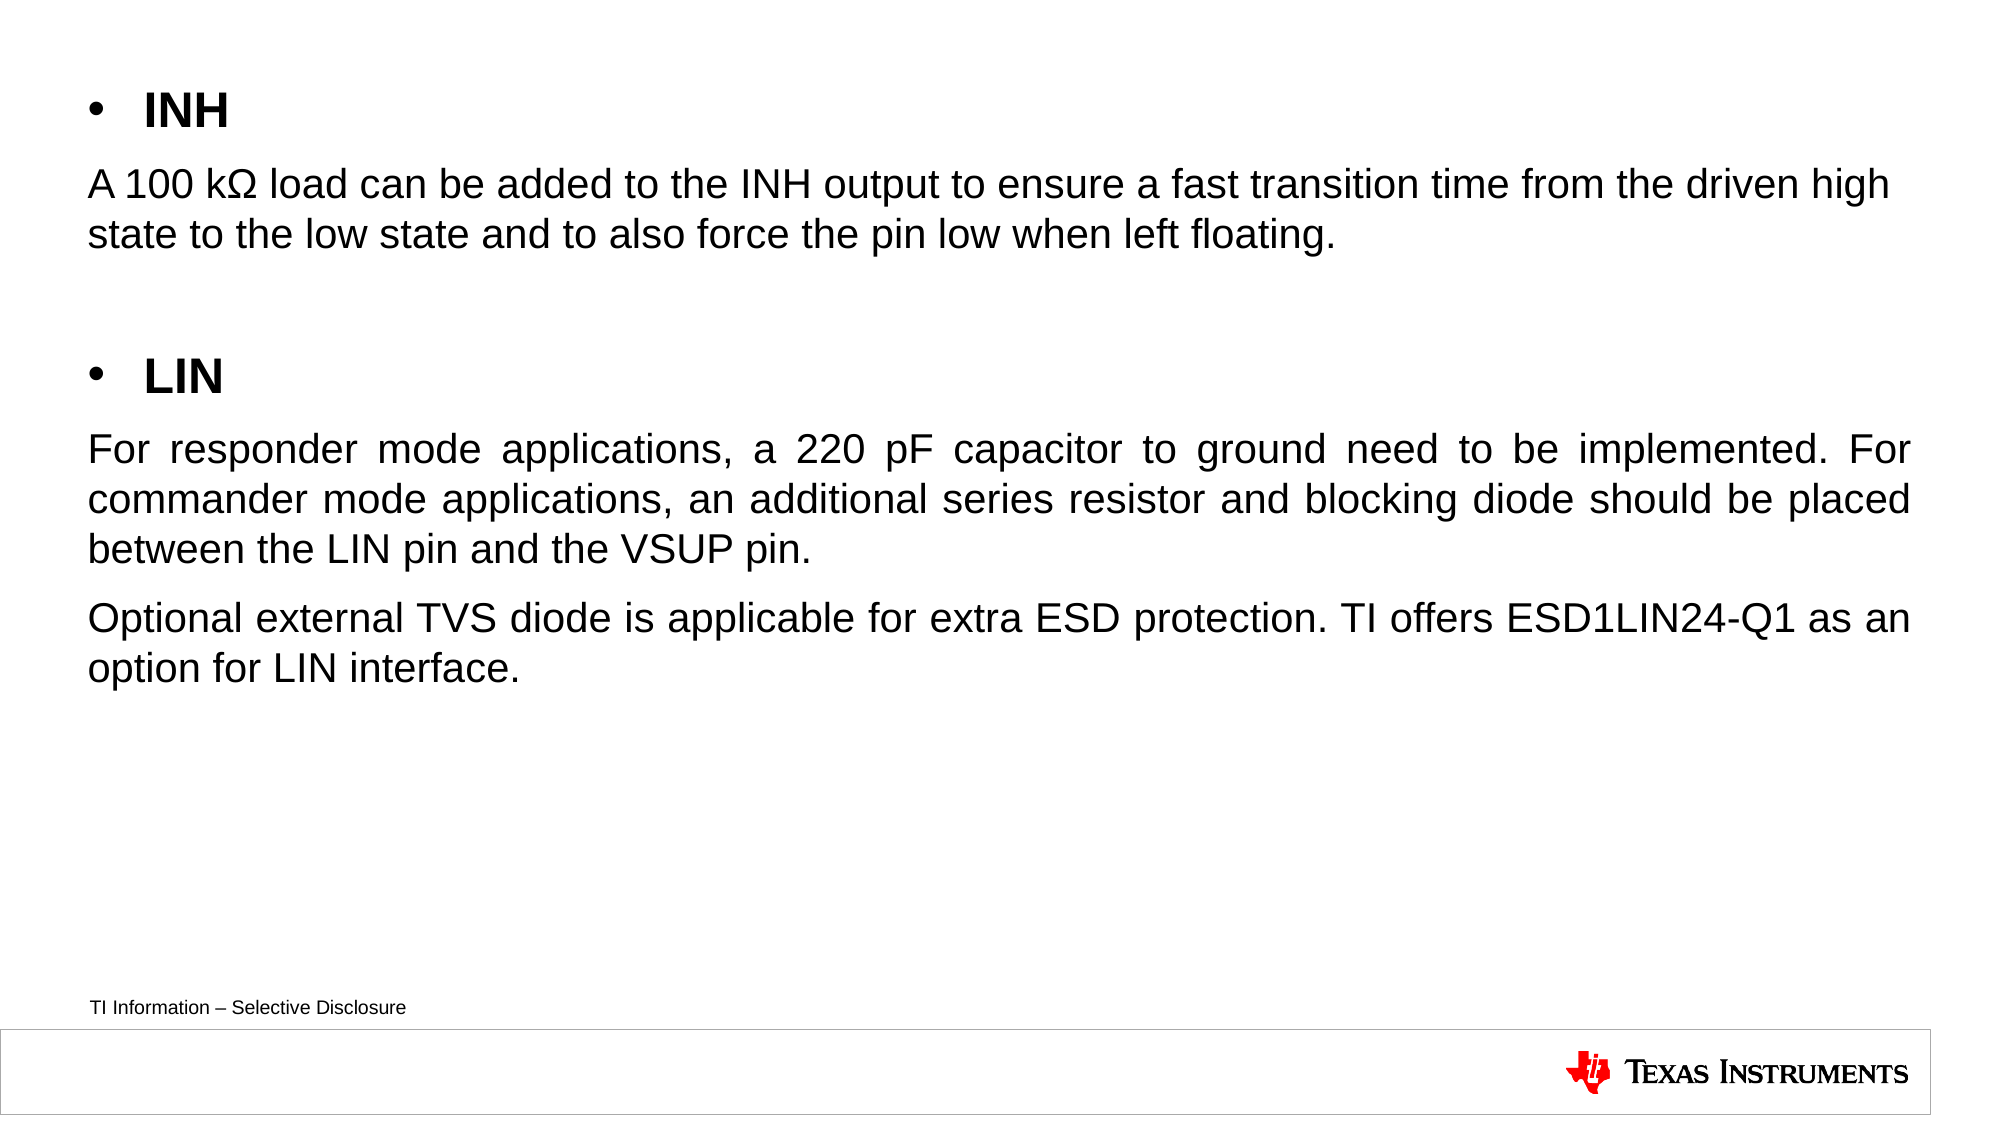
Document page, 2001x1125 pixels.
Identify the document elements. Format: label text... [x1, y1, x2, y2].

picture [1566, 1051, 1908, 1094]
subtitle INH A 100 kΩ load can be added to the INH output to ensure a fast transition time from the driven high state to the low state and to also force the pin low when left floating. LIN For responder mode applications, a 220 pF capacitor to ground need to be implemented. For commander mode applications, an additional series resistor and blocking diode should be placed between the LIN pin and the VSUP pin. Optional external TVS diode is applicable for extra ESD protection. TI offers ESD1LIN24-Q1 as an option for LIN interface. [74, 71, 1926, 984]
